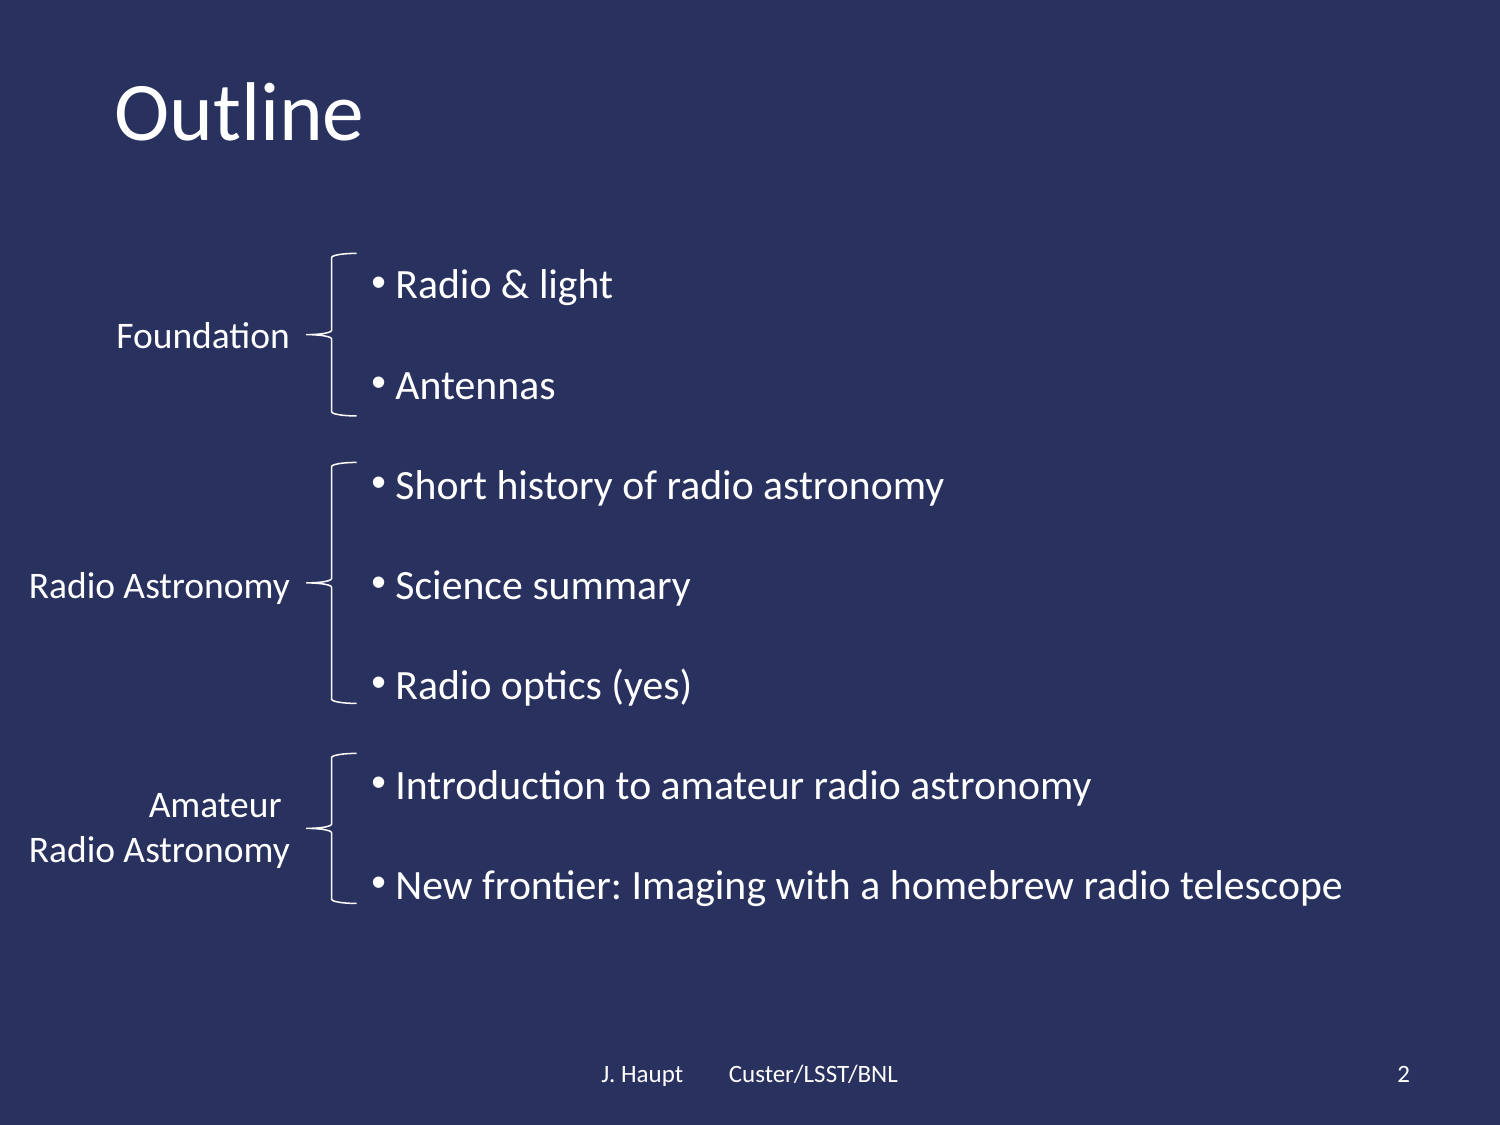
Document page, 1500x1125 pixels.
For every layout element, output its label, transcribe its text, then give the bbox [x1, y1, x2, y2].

text_box Radio & light Antennas Short history of radio astronomy Science summary Radio optics (yes) Introduction to amateur radio astronomy New frontier: Imaging with a homebrew radio telescope [356, 249, 1500, 960]
text_box Amateur Radio Astronomy [13, 772, 305, 878]
text_box Outline [99, 50, 688, 165]
text_box [306, 252, 357, 417]
text_box [305, 752, 357, 905]
slide_number 2 [1074, 1042, 1425, 1103]
text_box [305, 461, 357, 705]
footer J. Haupt Custer/LSST/BNL [512, 1042, 988, 1103]
text_box Foundation [101, 303, 306, 364]
text_box Radio Astronomy [13, 553, 305, 614]
